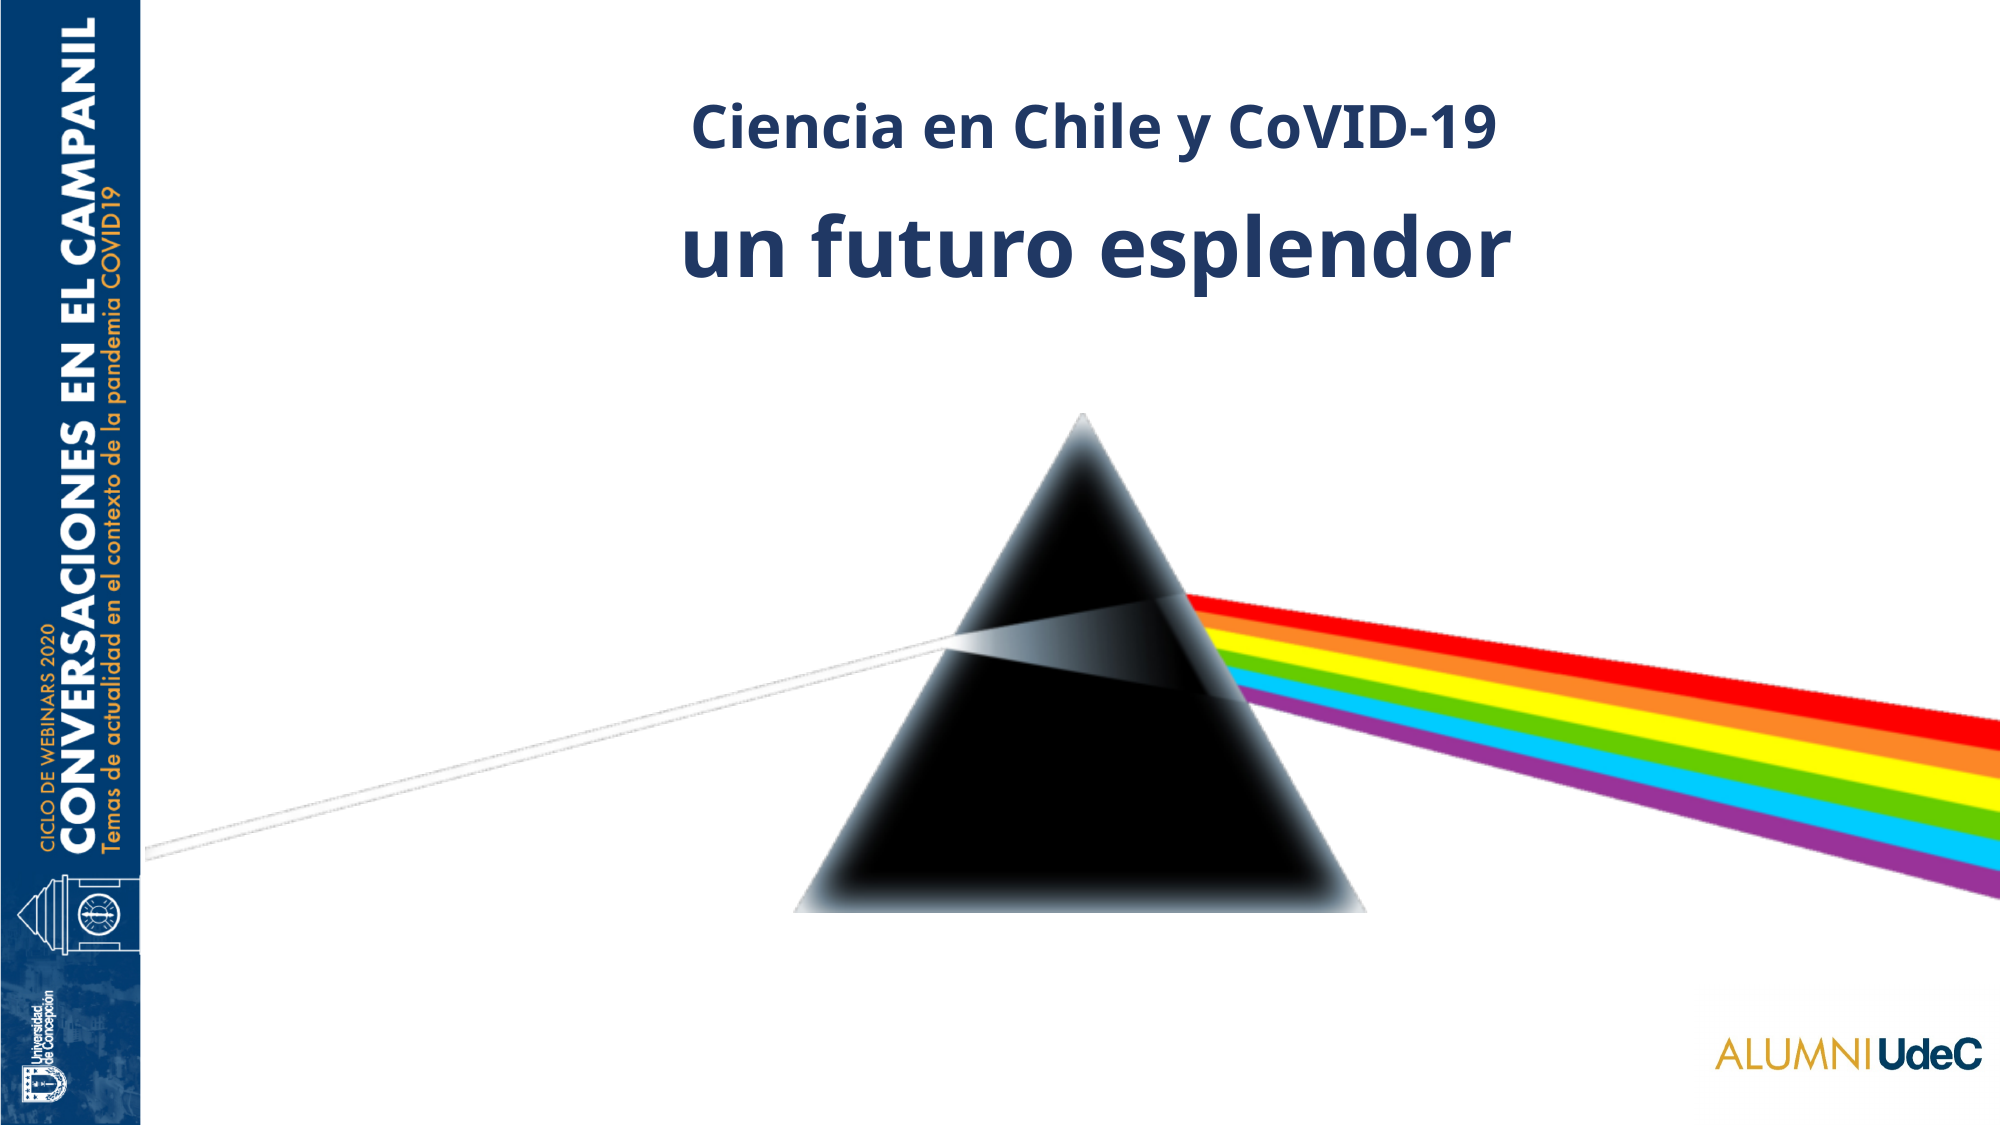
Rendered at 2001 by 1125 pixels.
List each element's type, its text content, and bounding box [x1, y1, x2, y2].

text_box un futuro esplendor [221, 193, 1972, 303]
text_box Ciencia en Chile y CoVID-19 [644, 59, 1545, 169]
picture [1, 0, 141, 1124]
picture [145, 413, 2000, 913]
picture [1694, 984, 2000, 1125]
